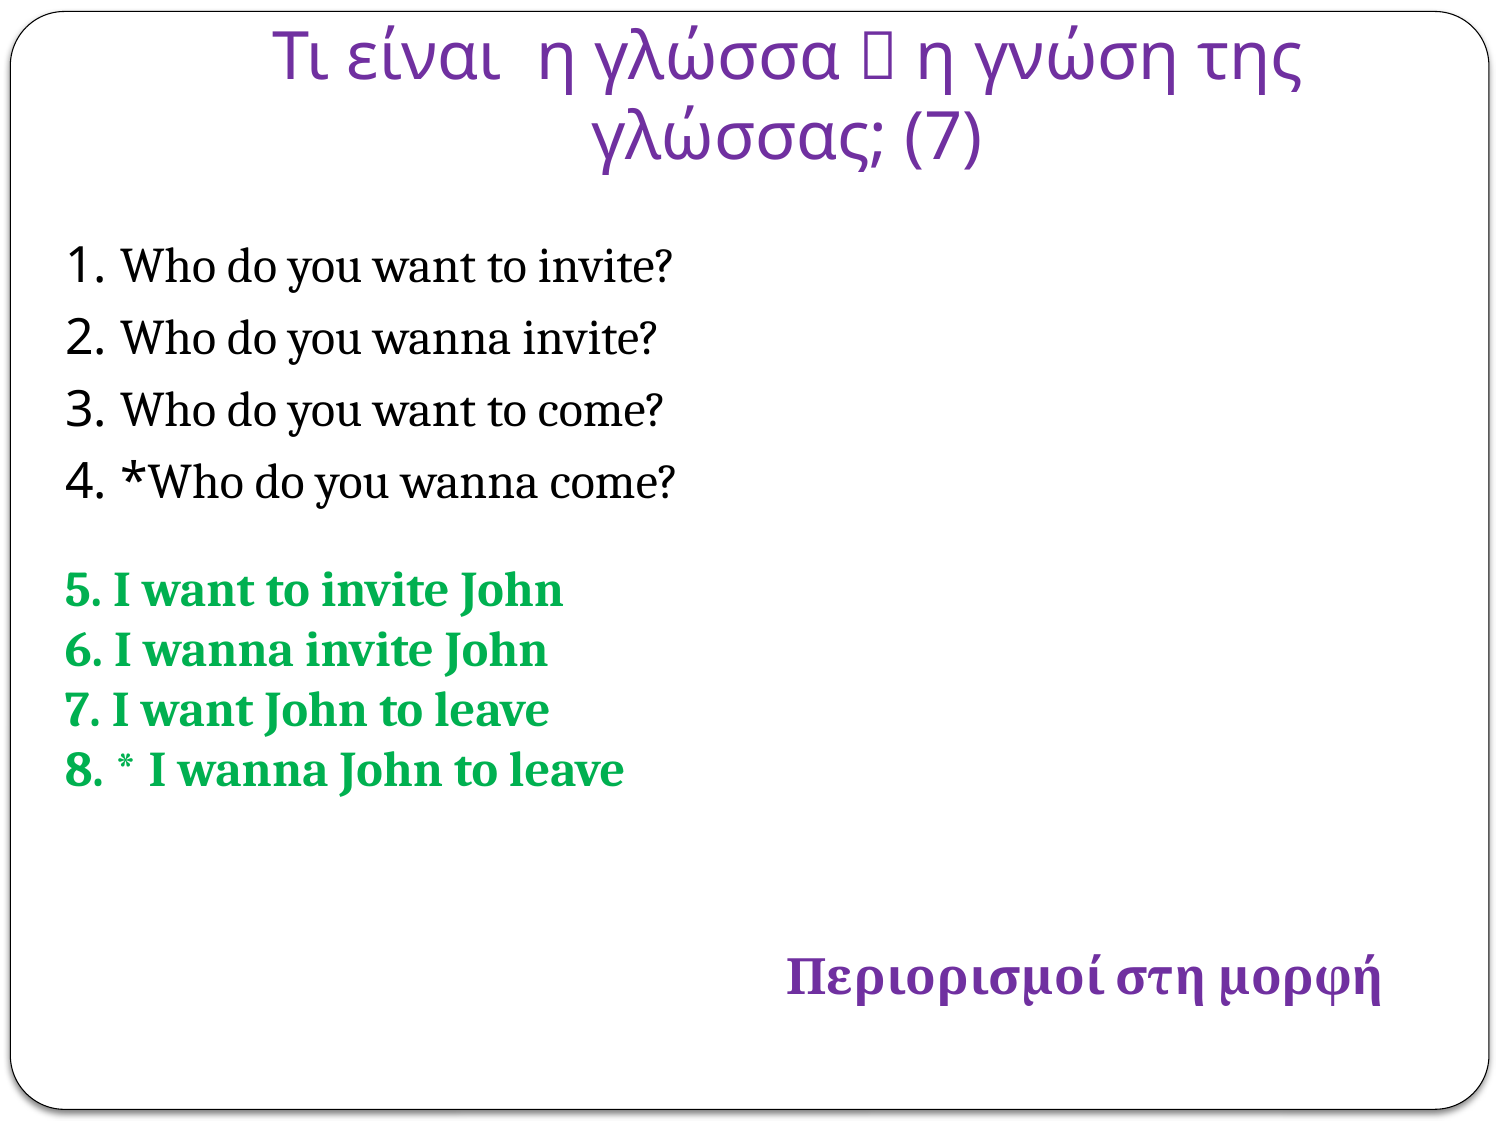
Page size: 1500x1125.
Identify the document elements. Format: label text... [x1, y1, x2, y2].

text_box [0, 548, 1451, 1120]
list 1. Who do you want to invite? 2. Who do you wanna invite? 3. Who do you want to come? 4. *Who do you wanna come? [49, 224, 1426, 547]
title Τι είναι η γλώσσα  η γνώση της γλώσσας; (7) [149, 0, 1426, 188]
